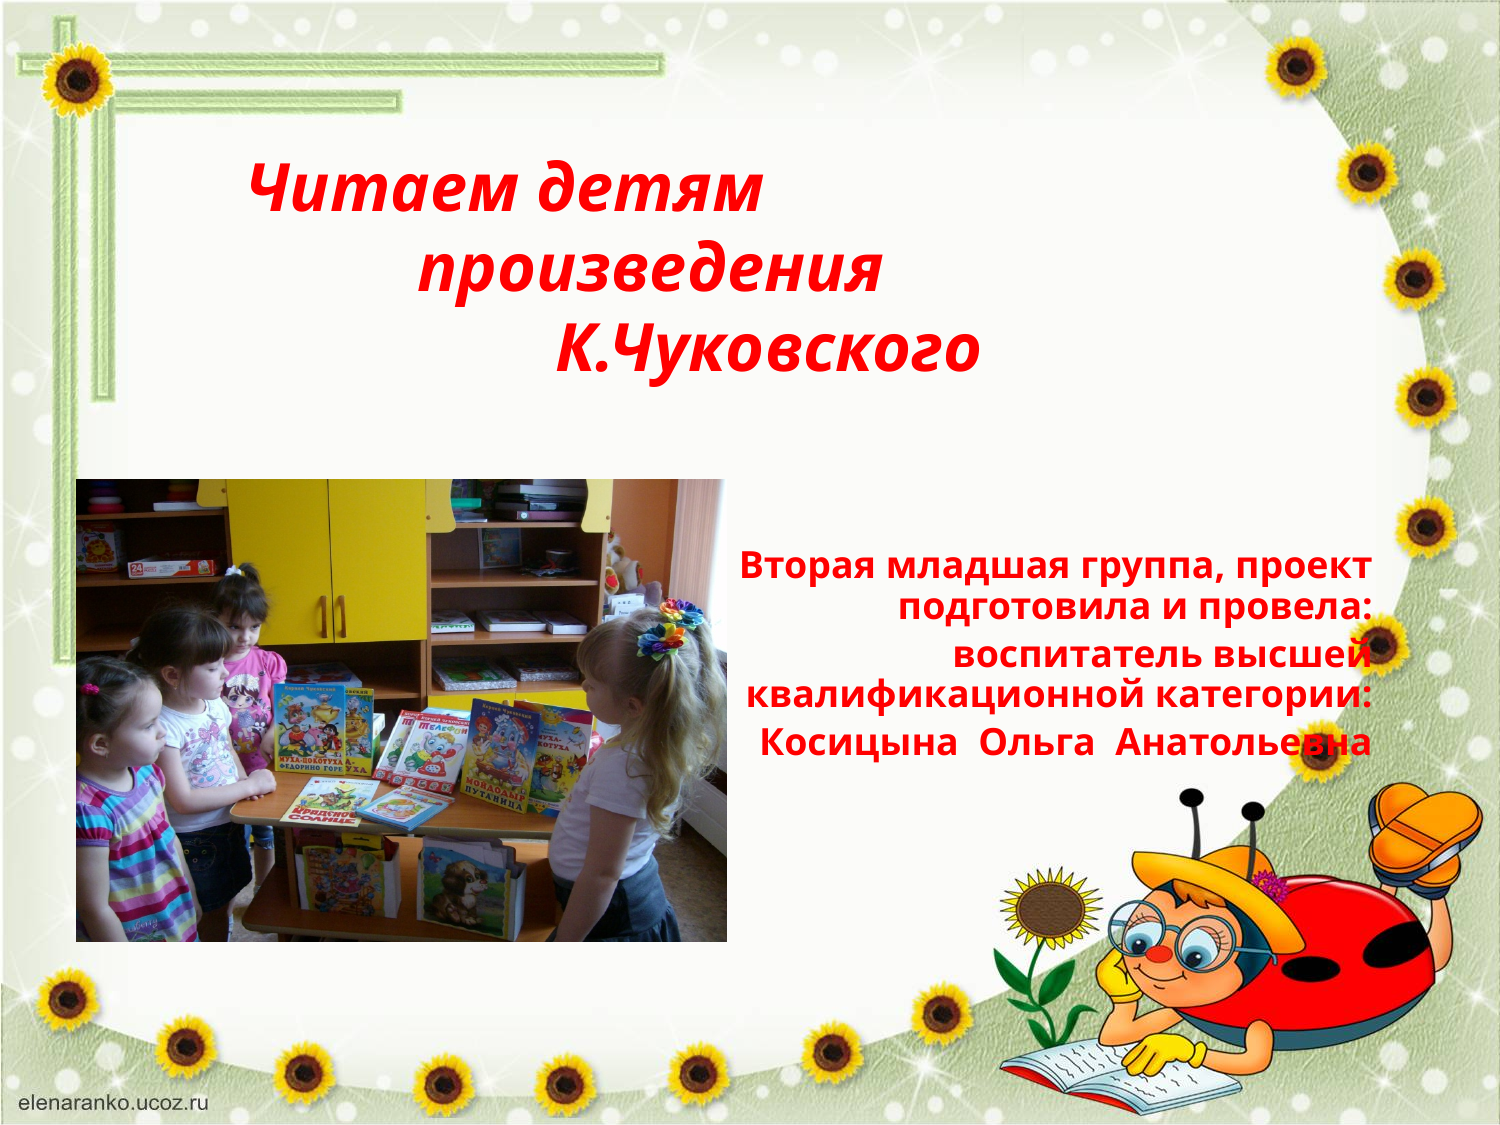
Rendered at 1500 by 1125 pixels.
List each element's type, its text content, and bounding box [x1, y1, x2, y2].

text_box Вторая младшая группа, проект подготовила и провела: воспитатель высшей квалификационной категории: Косицына Ольга Анатольевна [730, 538, 1388, 771]
picture [0, 0, 1500, 1125]
text_box Читаем детям произведения К.Чуковского [230, 137, 1125, 392]
